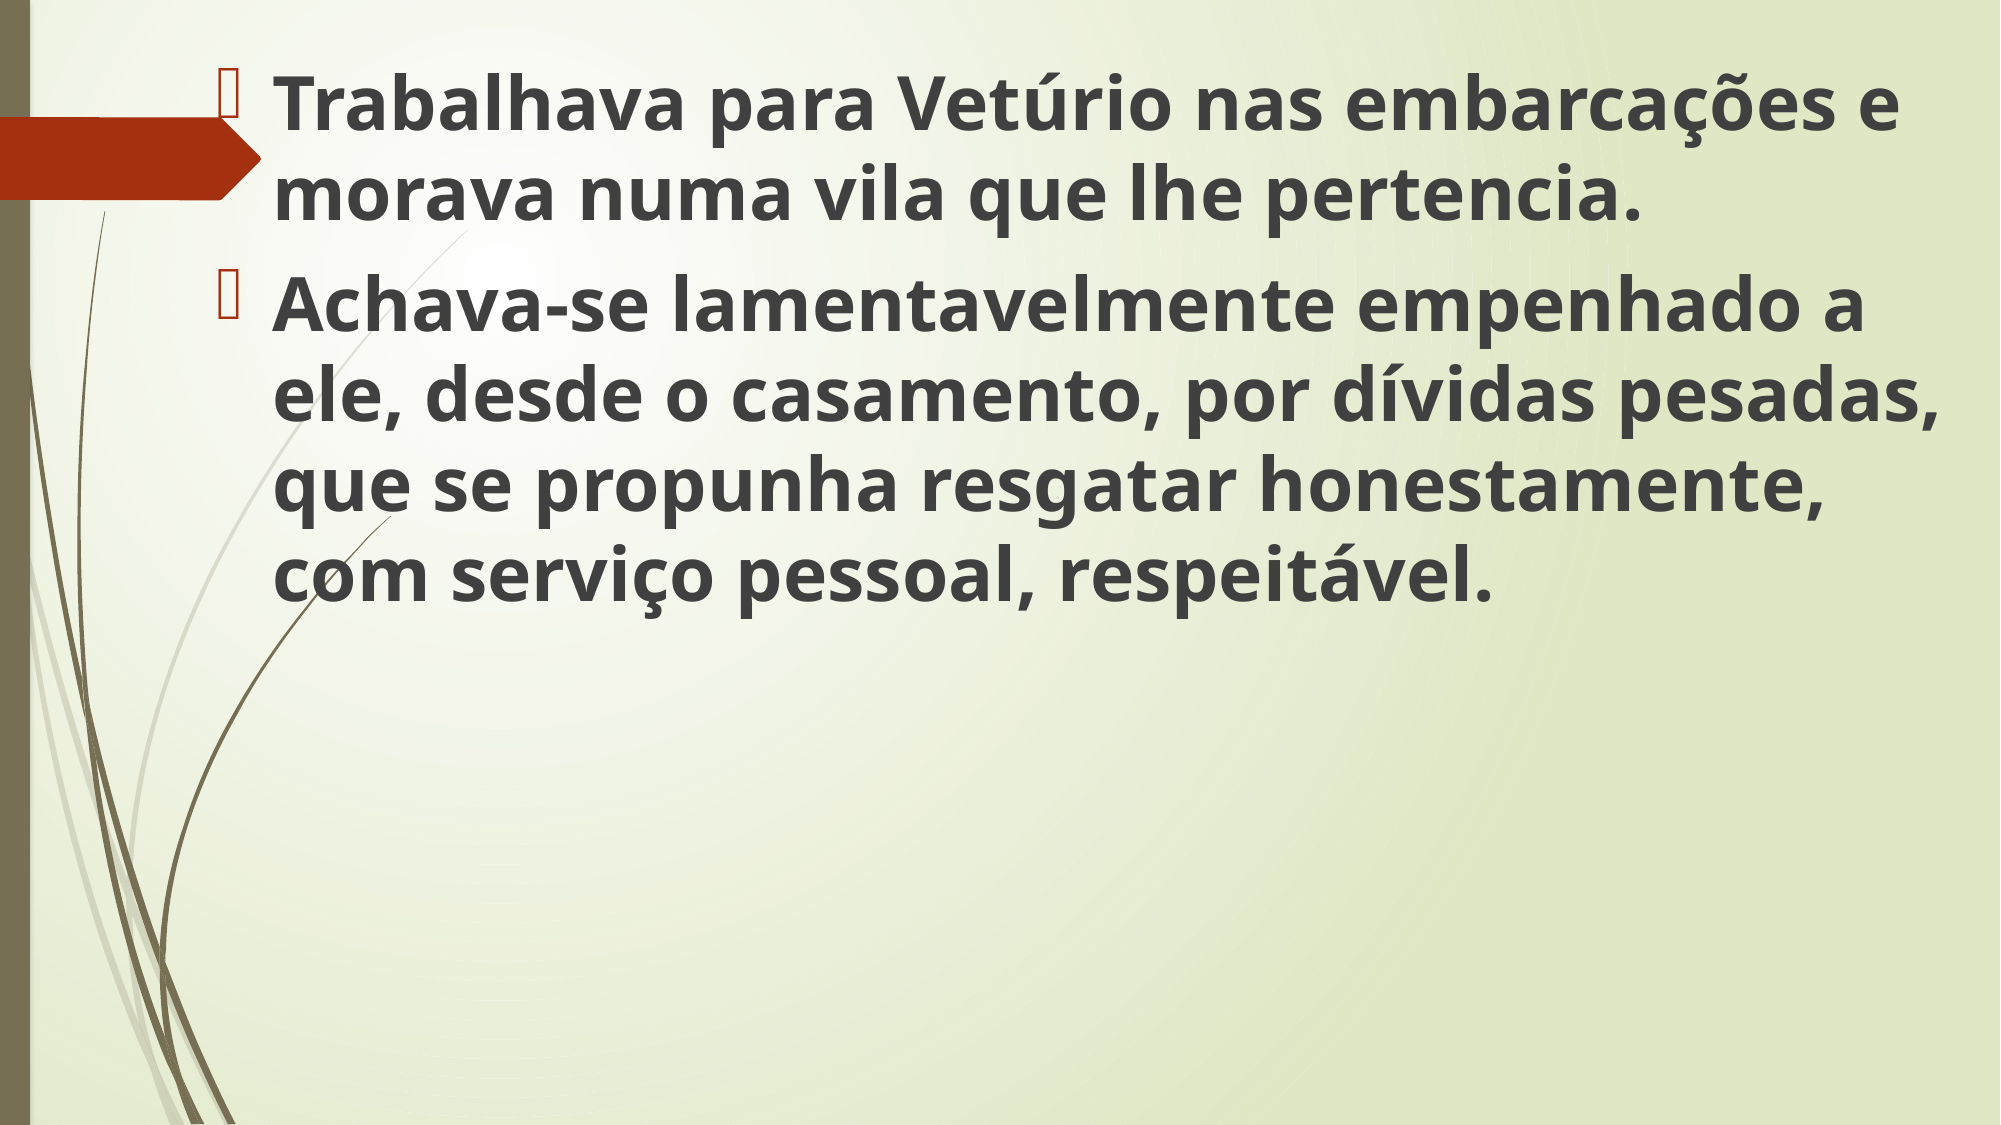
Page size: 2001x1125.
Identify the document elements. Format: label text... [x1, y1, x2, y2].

list Trabalhava para Vetúrio nas embarcações e morava numa vila que lhe pertencia. Achava-se lamentavelmente empenhado a ele, desde o casamento, por dívidas pesadas, que se propunha resgatar honestamente, com serviço pessoal, respeitável. [201, 0, 2000, 1125]
